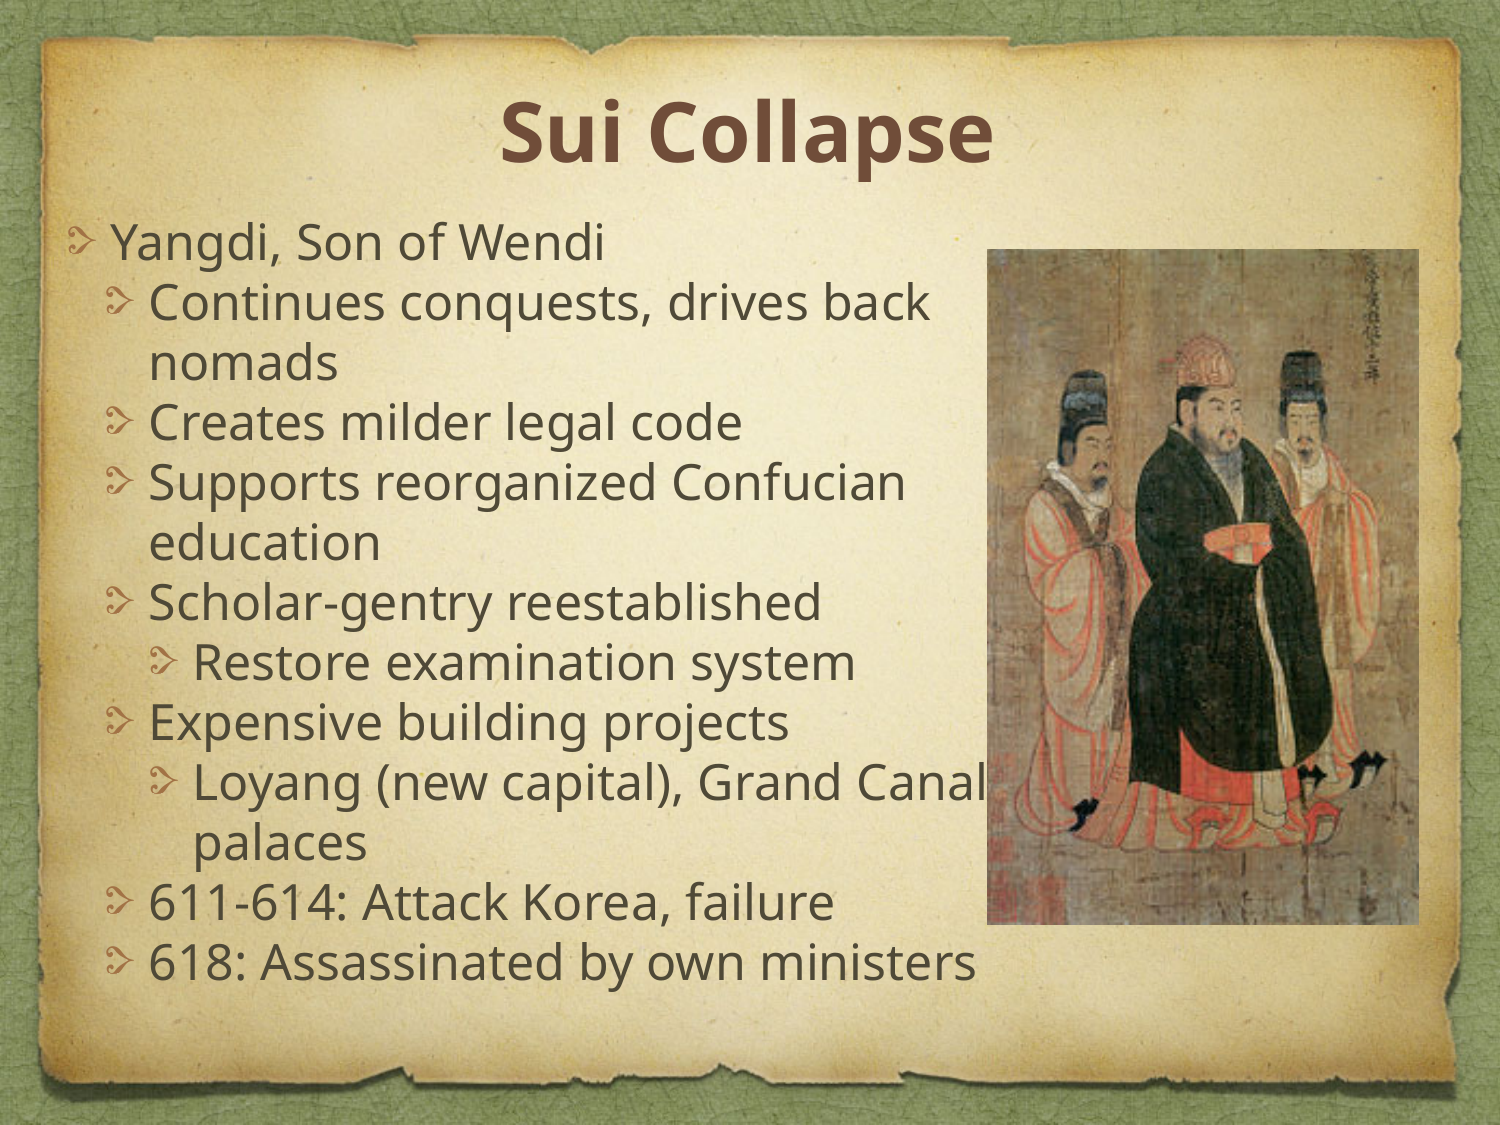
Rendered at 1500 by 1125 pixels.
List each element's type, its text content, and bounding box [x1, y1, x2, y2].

title Sui Collapse [125, 37, 1371, 222]
list Yangdi, Son of Wendi Continues conquests, drives back nomads Creates milder legal code Supports reorganized Confucian education Scholar-gentry reestablished Restore examination system Expensive building projects Loyang (new capital), Grand Canal, palaces 611-614: Attack Korea, failure 618: Assassinated by own ministers [62, 174, 1013, 1025]
picture [0, 0, 1500, 1125]
